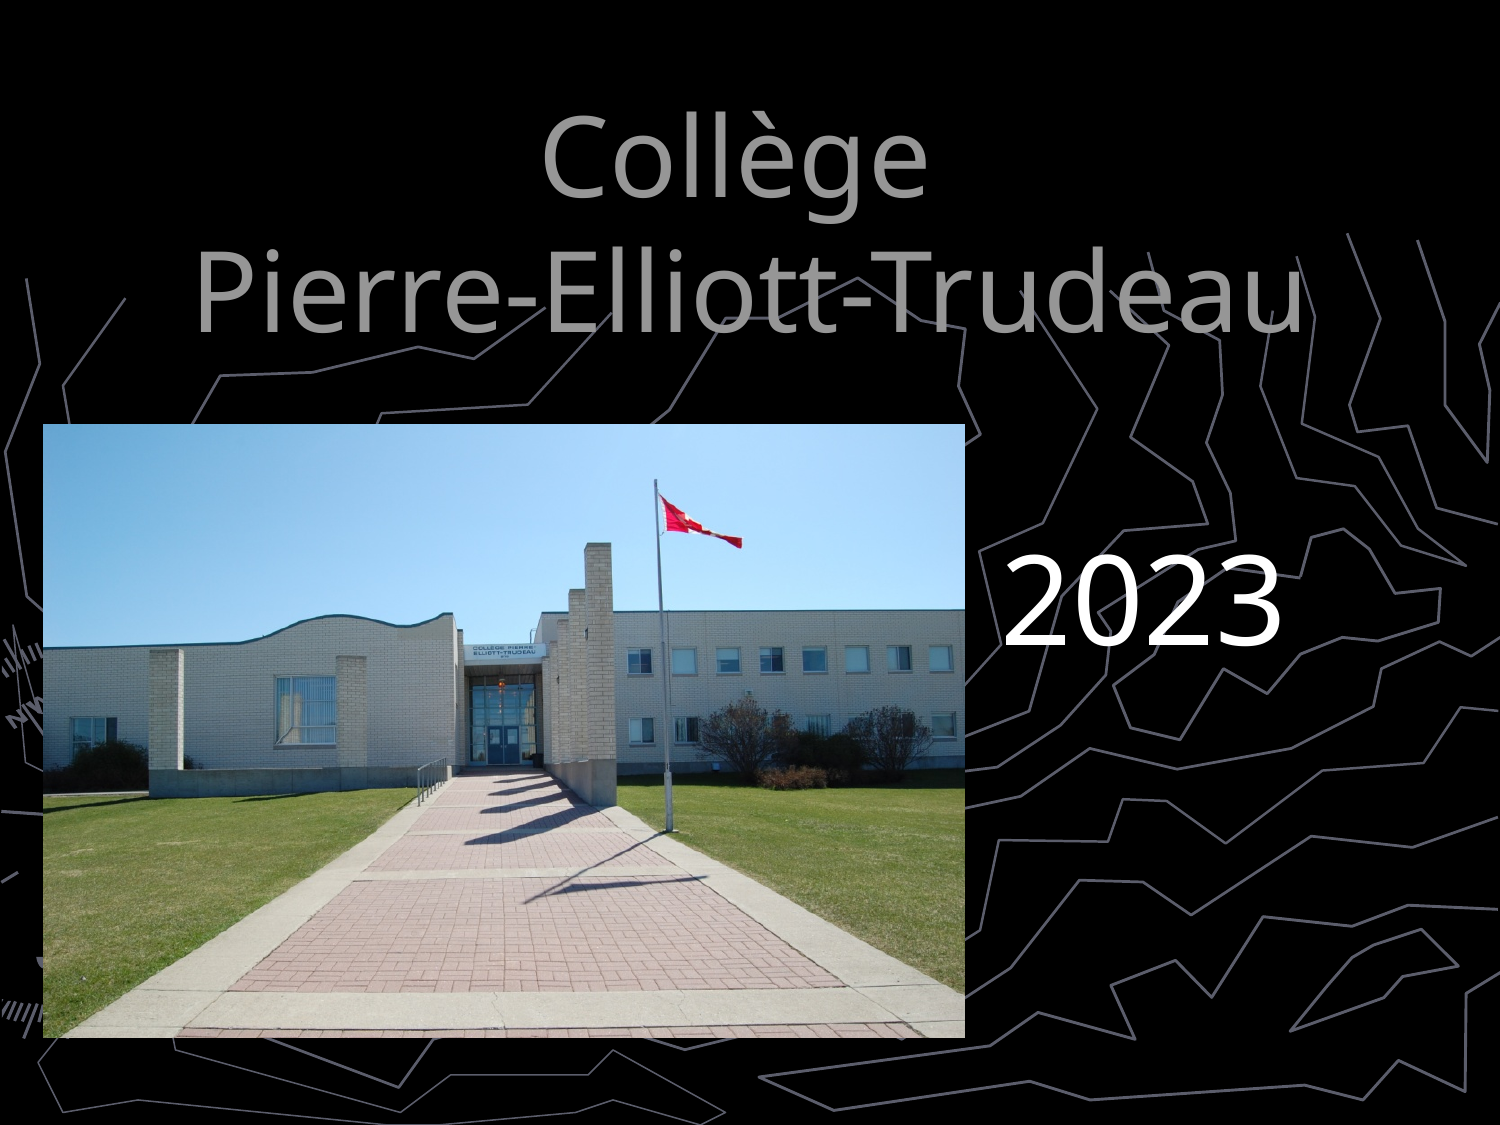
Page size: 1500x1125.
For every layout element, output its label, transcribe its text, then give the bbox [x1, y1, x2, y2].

title Collège Pierre-Elliott-Trudeau [0, 74, 1500, 363]
subtitle 2023 [970, 512, 1451, 801]
picture [43, 424, 965, 1038]
